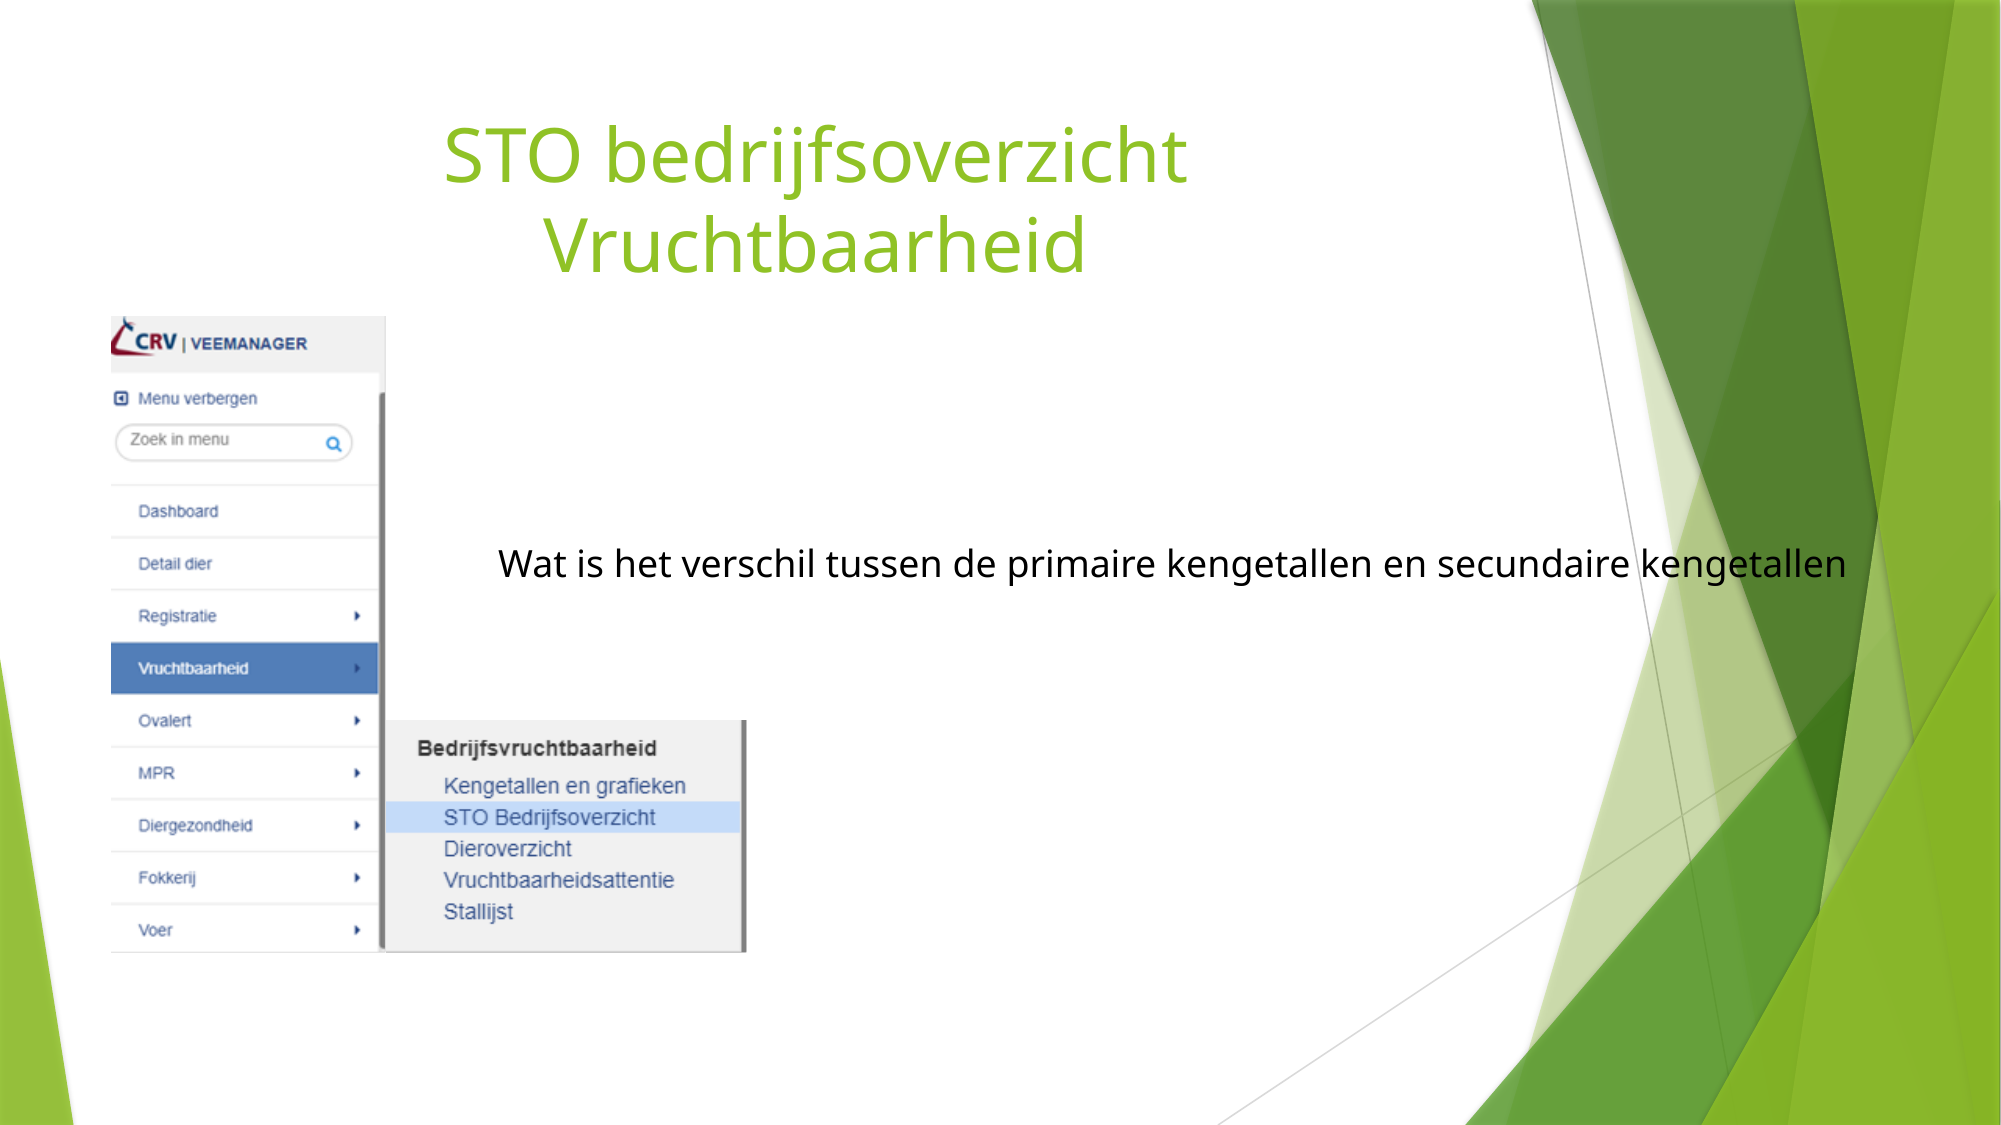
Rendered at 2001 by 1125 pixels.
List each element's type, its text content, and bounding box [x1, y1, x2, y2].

text_box Wat is het verschil tussen de primaire kengetallen en secundaire kengetallen [483, 532, 1864, 592]
picture [386, 719, 748, 954]
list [110, 316, 388, 954]
title STO bedrijfsoverzicht Vruchtbaarheid [111, 99, 1522, 317]
